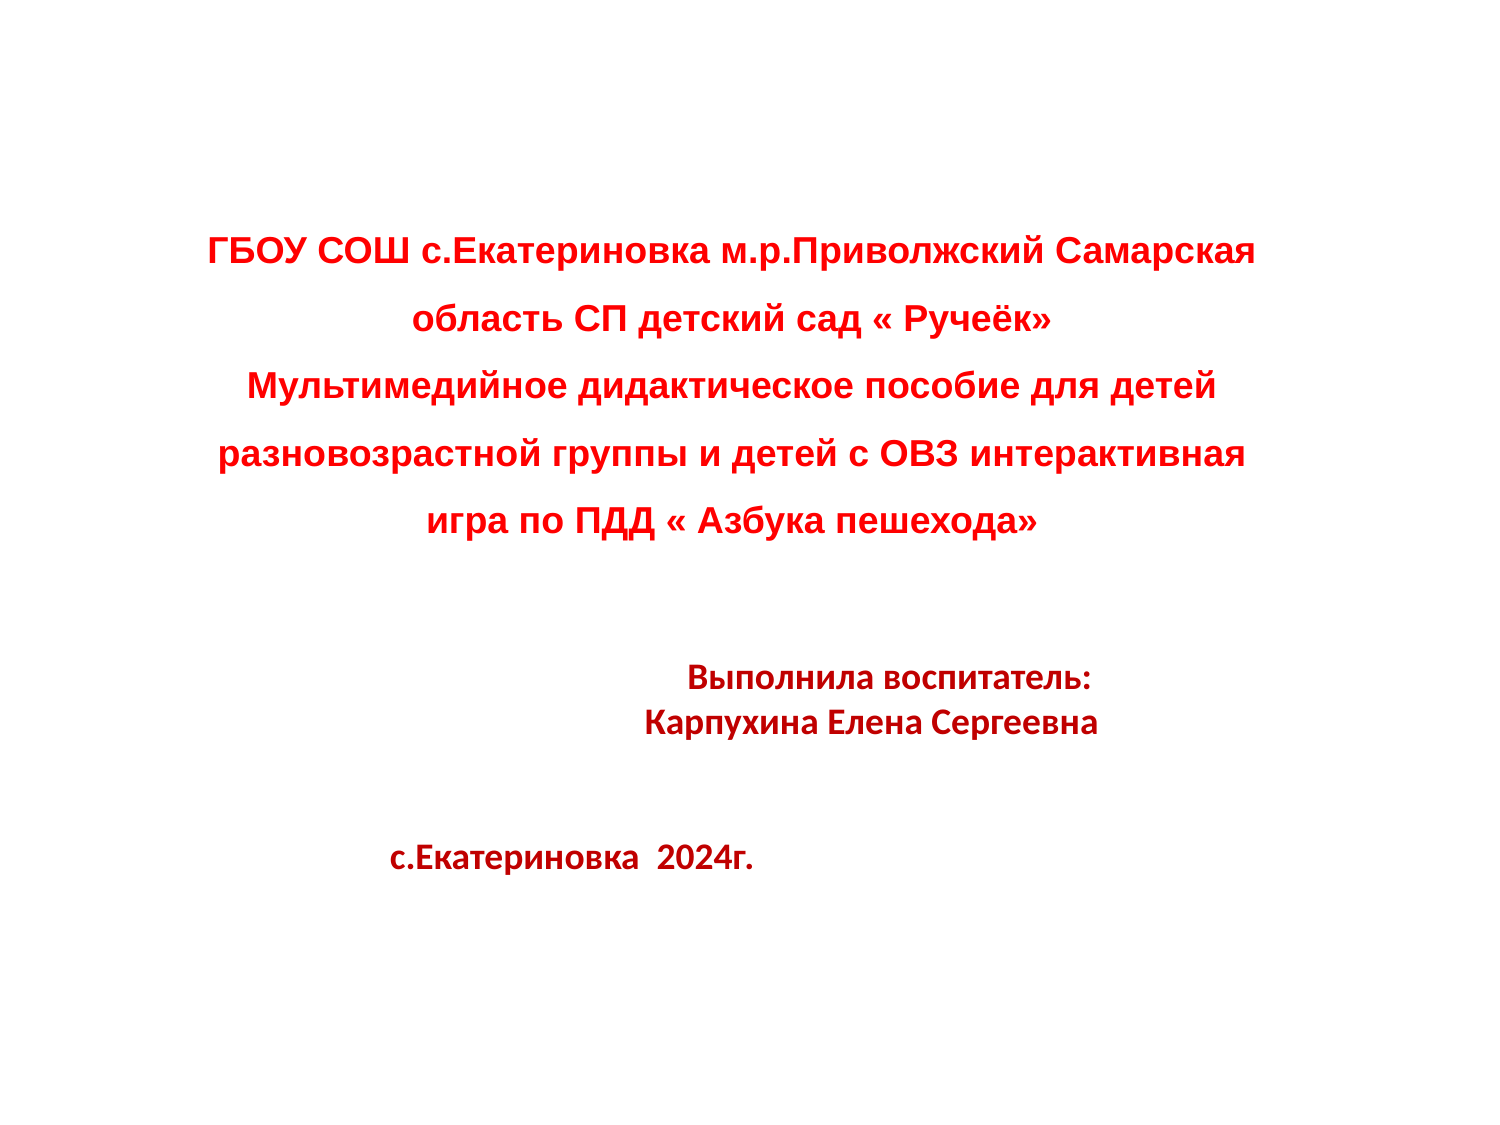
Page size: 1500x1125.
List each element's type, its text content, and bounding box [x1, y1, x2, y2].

text_box Выполнила воспитатель: Карпухина Елена Сергеевна с.Екатериновка 2024г. [374, 509, 1125, 885]
text_box ГБОУ СОШ с.Екатериновка м.р.Приволжский Самарская область СП детский сад « Ручеёк» Мультимедийное дидактическое пособие для детей разновозрастной группы и детей с ОВЗ интерактивная игра по ПДД « Азбука пешехода» [171, 196, 1294, 549]
